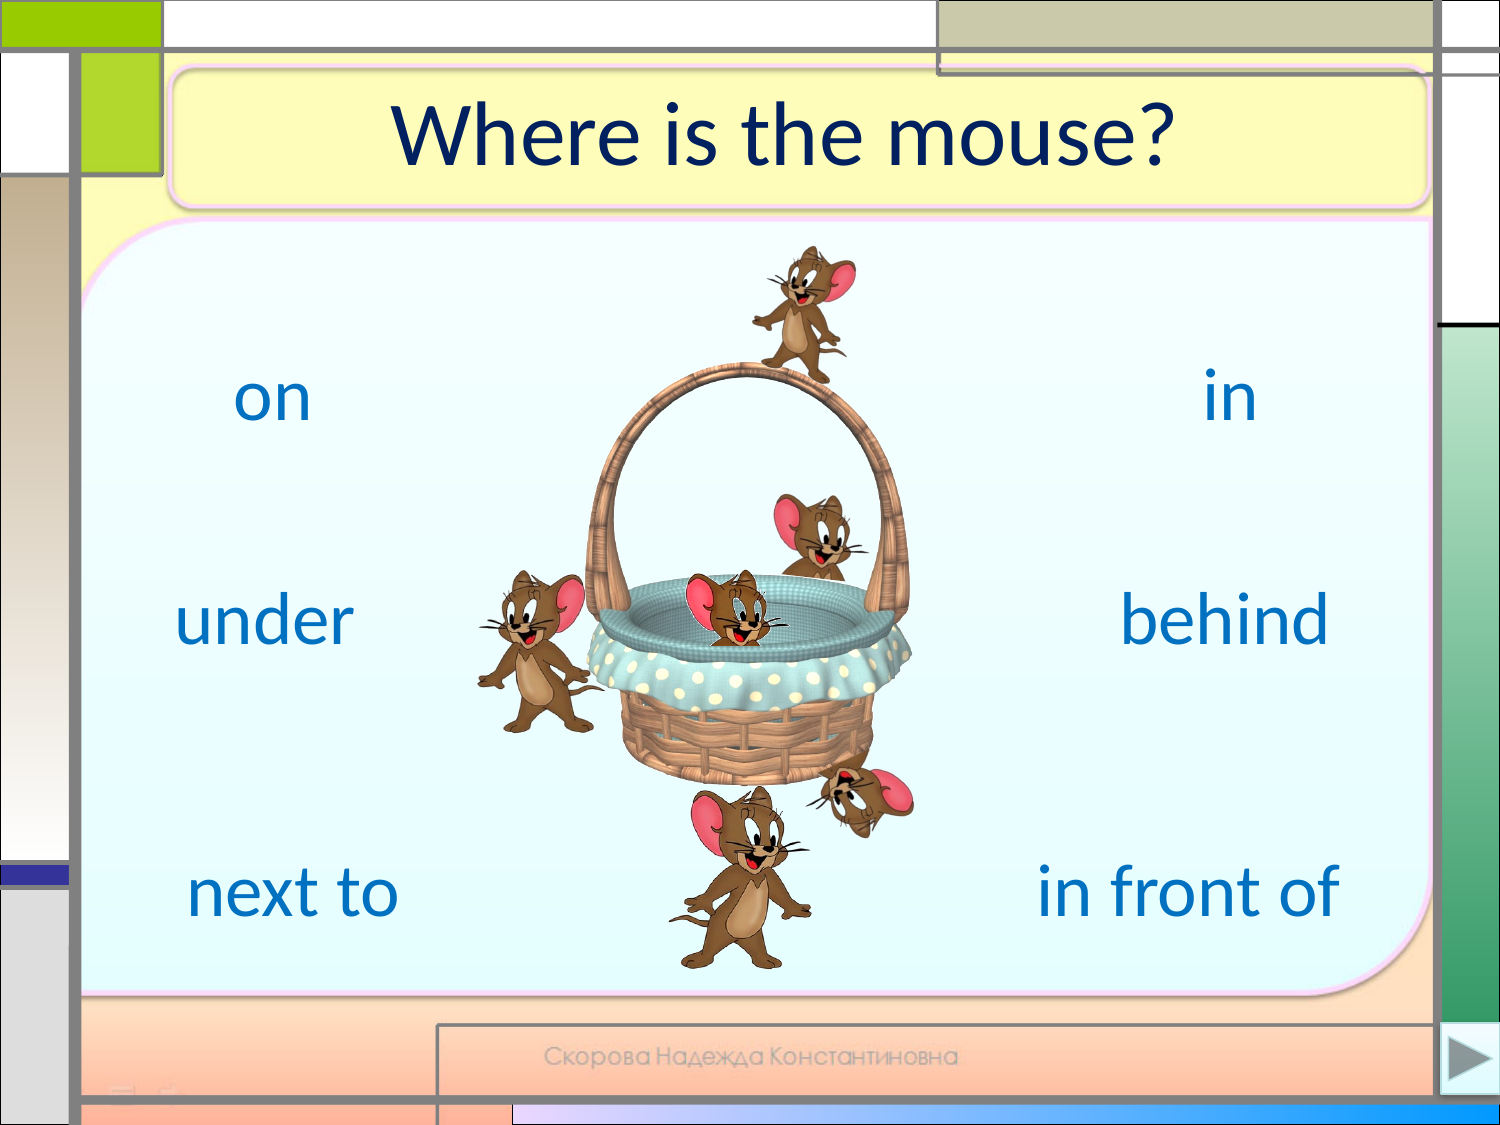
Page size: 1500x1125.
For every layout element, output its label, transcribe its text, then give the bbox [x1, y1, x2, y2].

text_box in [1187, 338, 1274, 443]
text_box under [159, 562, 432, 668]
text_box behind [1104, 562, 1377, 668]
text_box on [218, 338, 328, 443]
picture [440, 1105, 512, 1125]
picture [940, 54, 1432, 73]
text_box next to [171, 834, 514, 939]
picture [82, 54, 1432, 1095]
text_box Where is the mouse? [230, 66, 1412, 191]
picture [82, 1105, 435, 1125]
text_box in front of [1021, 834, 1365, 939]
picture [440, 1027, 1432, 1095]
text_box [1440, 1022, 1500, 1095]
